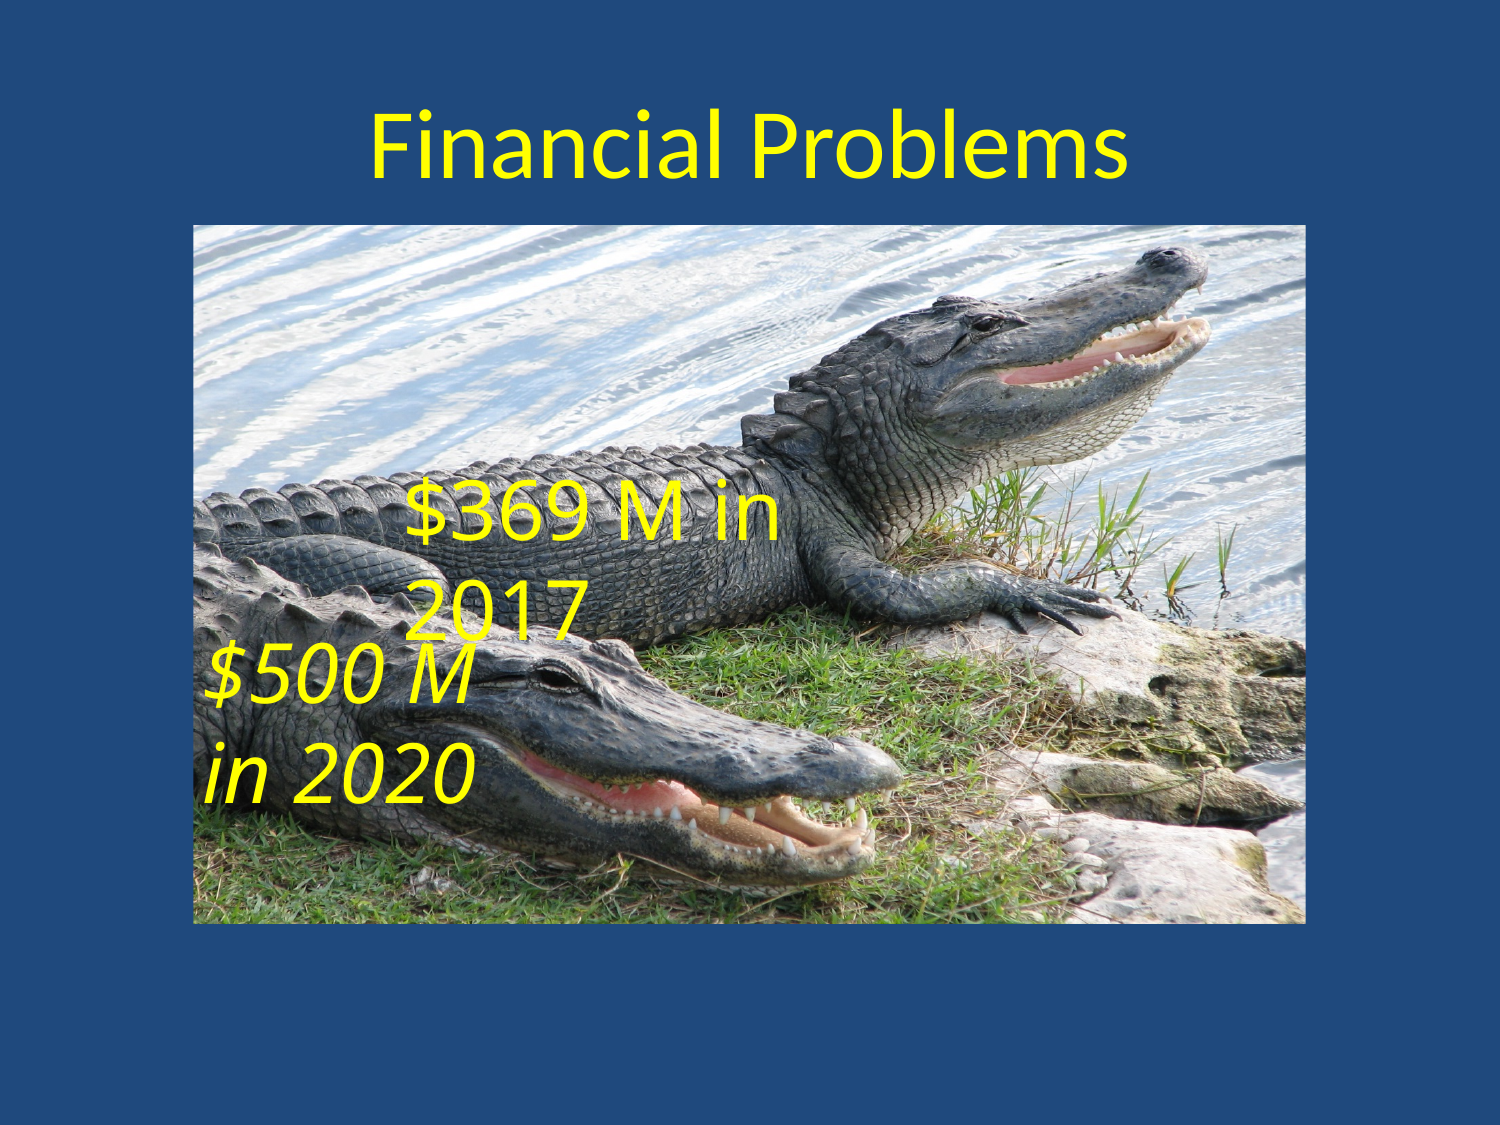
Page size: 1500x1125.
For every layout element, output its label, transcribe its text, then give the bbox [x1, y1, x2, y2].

title Financial Problems [75, 45, 1425, 233]
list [192, 224, 1306, 924]
